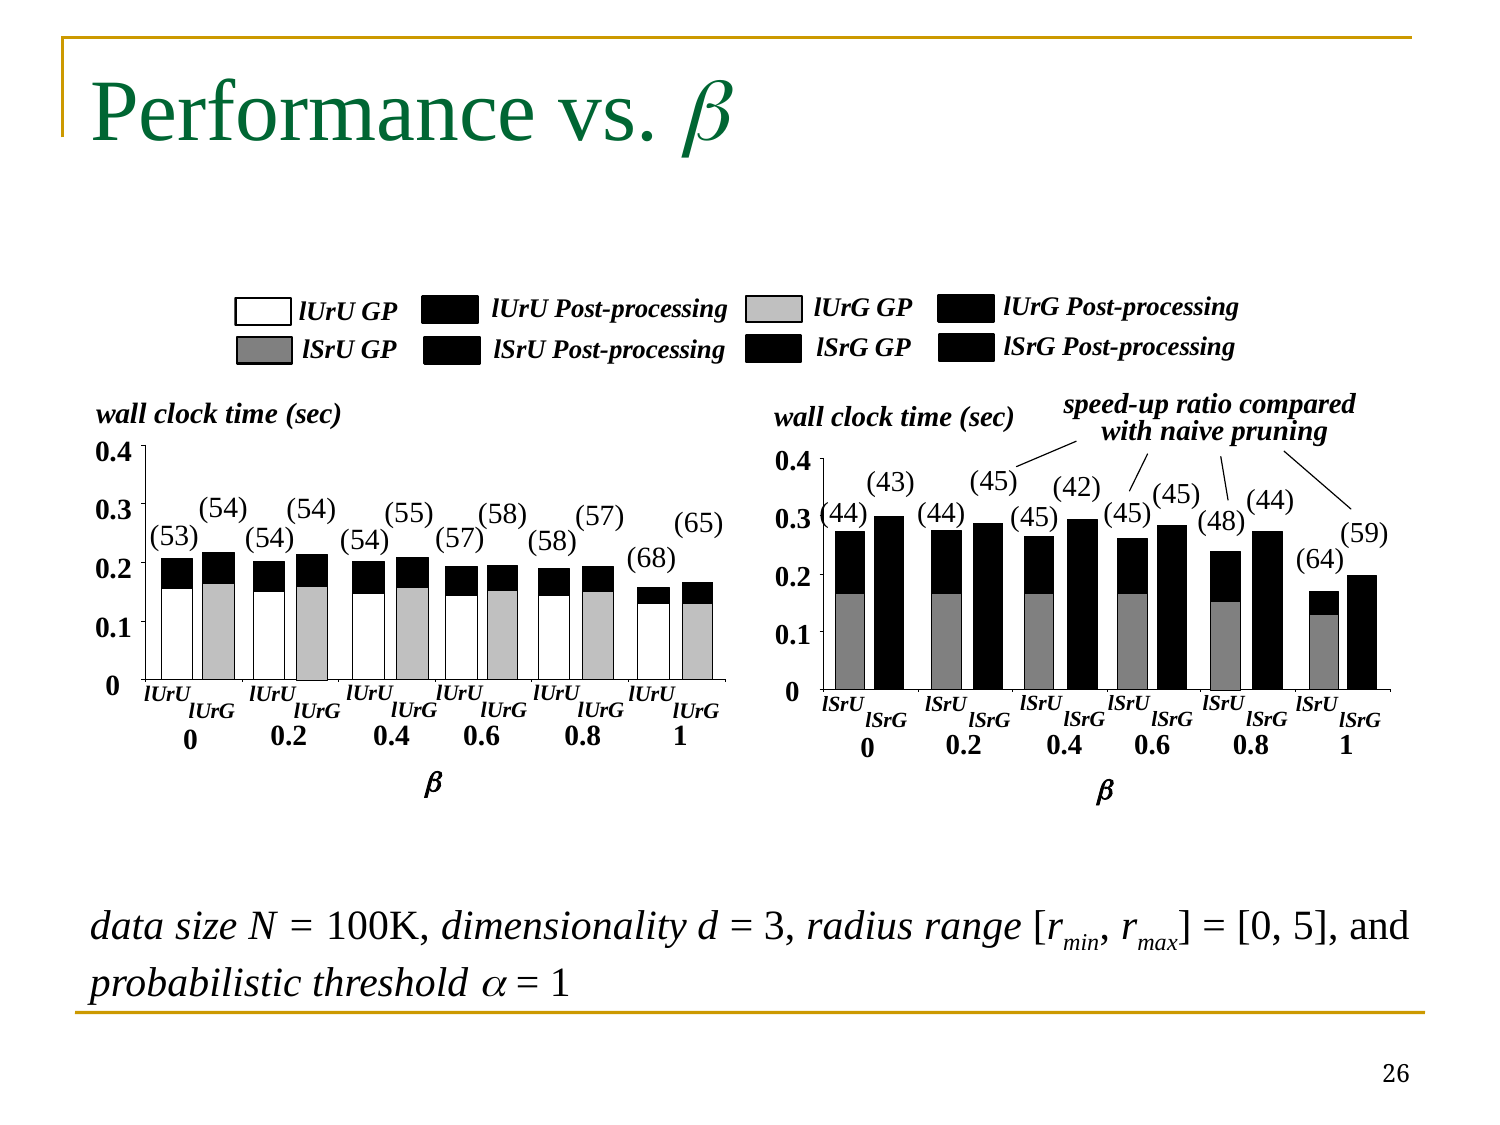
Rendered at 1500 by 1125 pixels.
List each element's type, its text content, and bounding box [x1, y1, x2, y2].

text_box data size N = 100K, dimensionality d = 3, radius range [rmin, rmax] = [0, 5], and probabilistic threshold a = 1 [74, 890, 1425, 1013]
title Performance vs. b [75, 45, 1425, 233]
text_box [773, 387, 1427, 806]
slide_number 26 [1074, 1024, 1425, 1100]
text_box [94, 396, 762, 799]
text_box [234, 291, 1263, 365]
